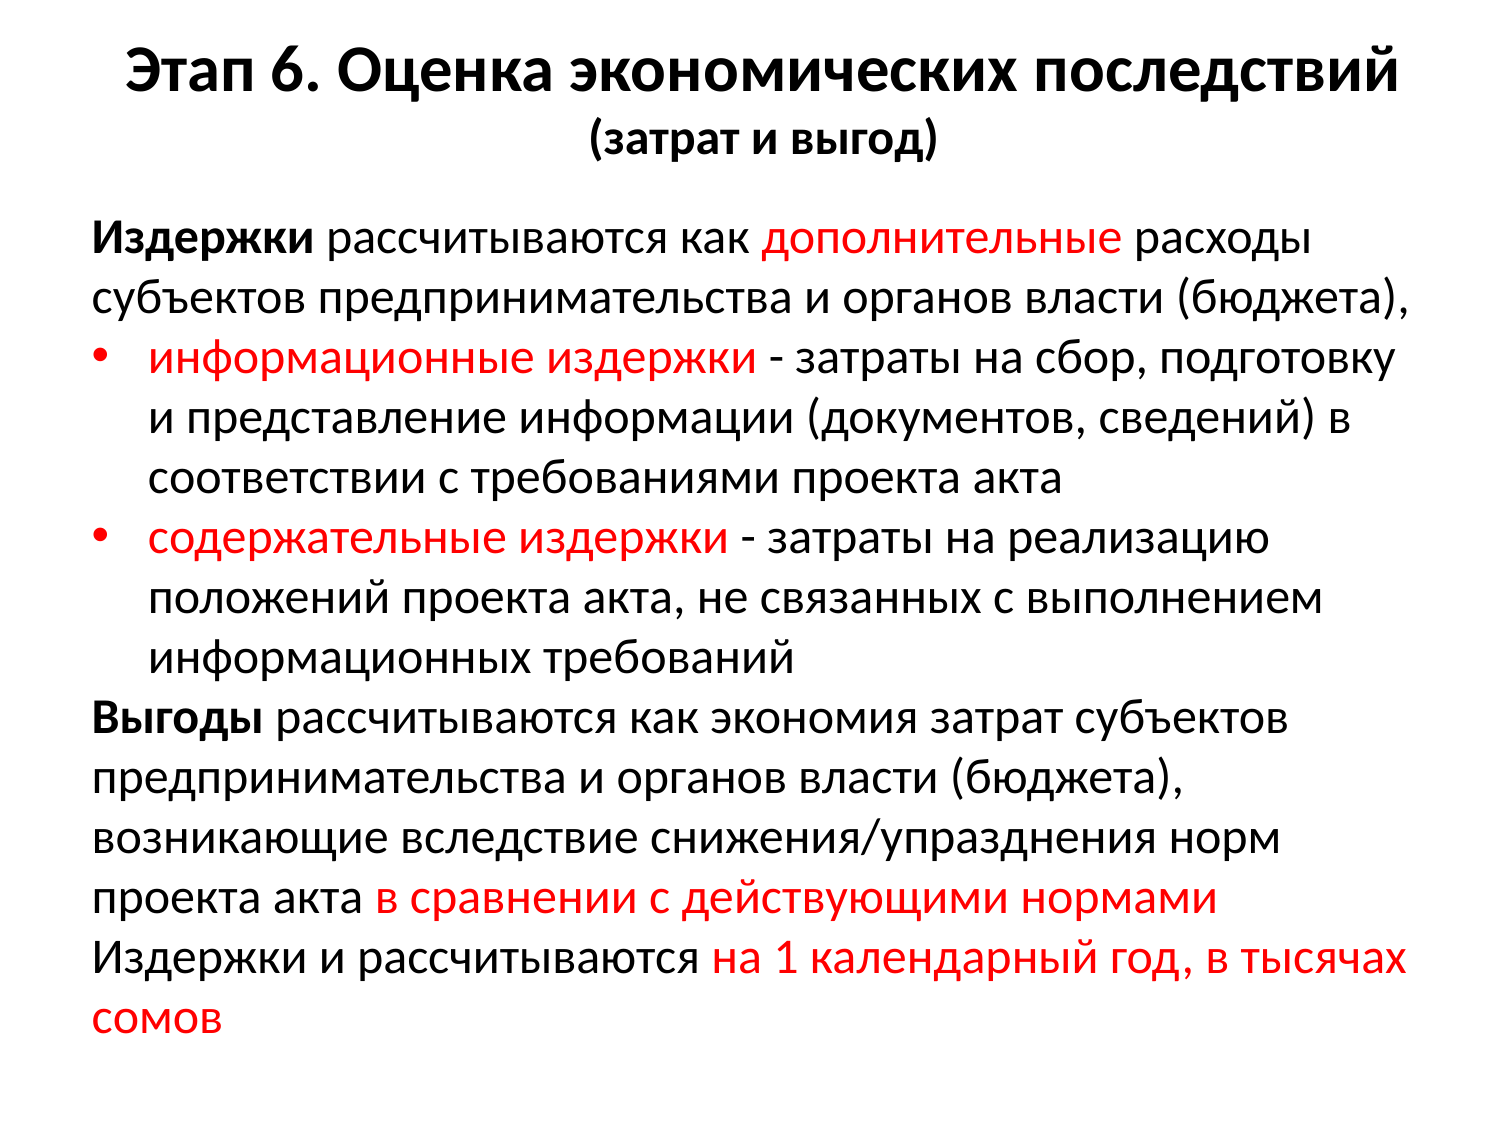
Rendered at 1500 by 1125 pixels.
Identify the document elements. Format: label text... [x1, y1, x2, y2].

title Этап 6. Оценка экономических последствий (затрат и выгод) [88, 30, 1439, 159]
list Издержки рассчитываются как дополнительные расходы субъектов предпринимательства и органов власти (бюджета), информационные издержки - затраты на сбор, подготовку и представление информации (документов, сведений) в соответствии с требованиями проекта акта содержательные издержки - затраты на реализацию положений проекта акта, не связанных с выполнением информационных требований Выгоды рассчитываются как экономия затрат субъектов предпринимательства и органов власти (бюджета), возникающие вследствие снижения/упразднения норм проекта акта в сравнении с действующими нормами Издержки и рассчитываются на 1 календарный год, в тысячах сомов [76, 196, 1427, 1005]
